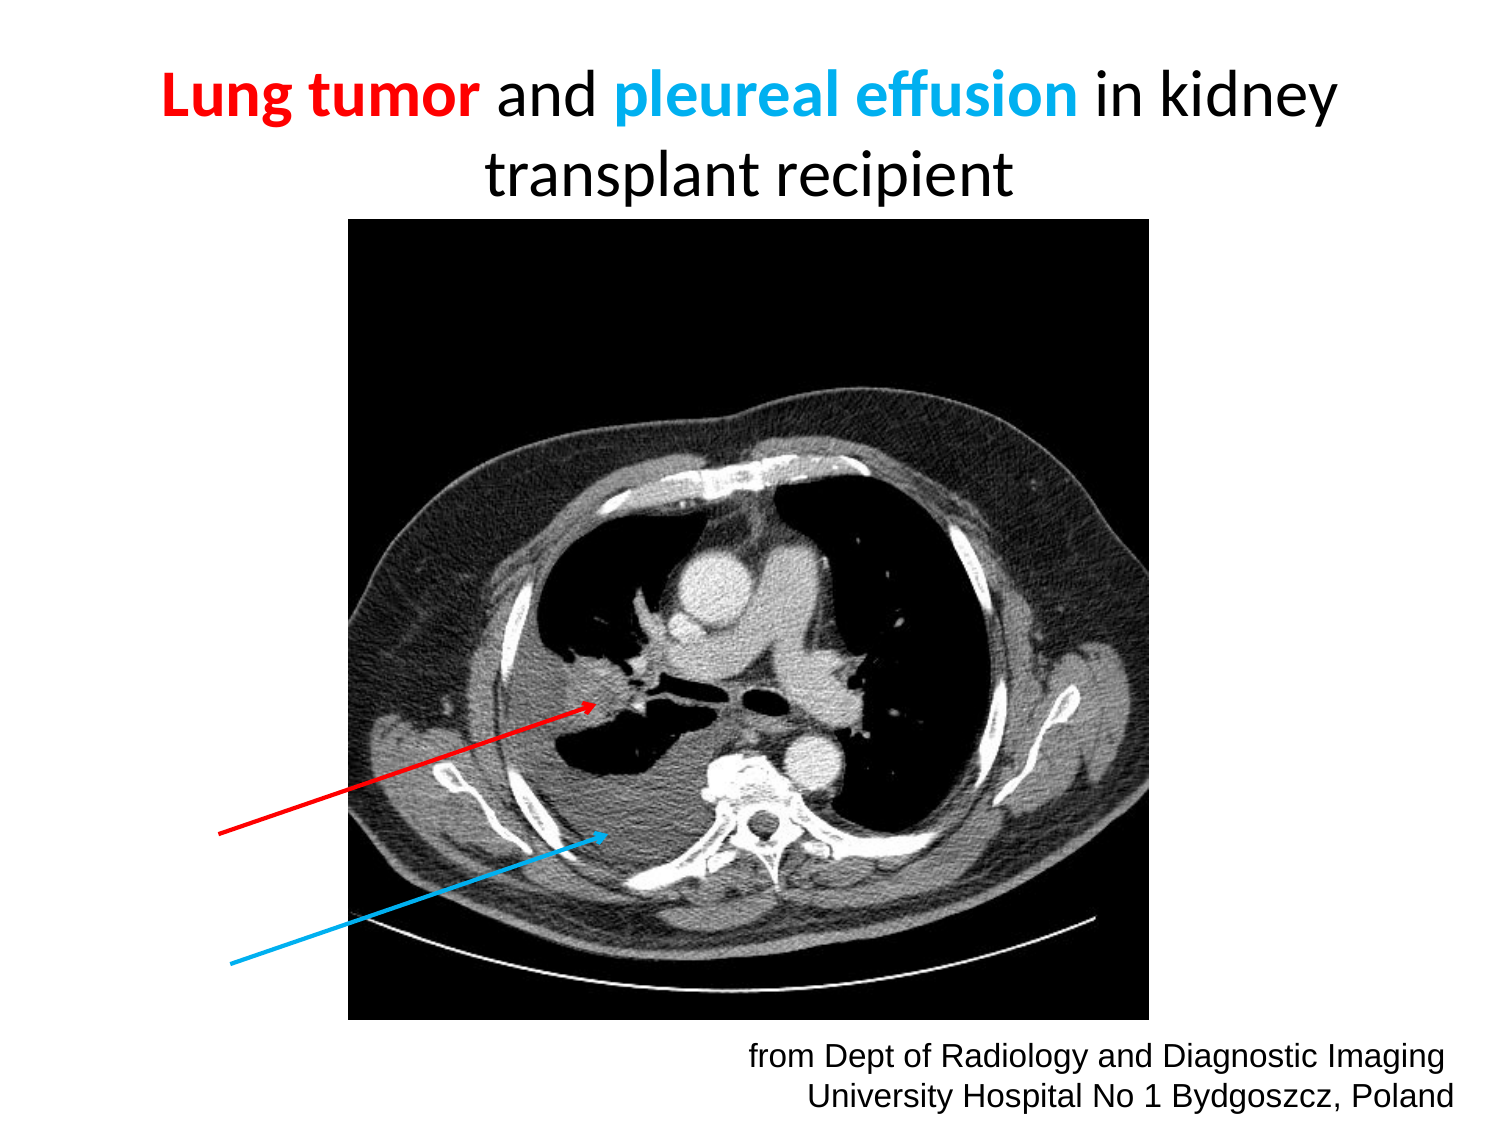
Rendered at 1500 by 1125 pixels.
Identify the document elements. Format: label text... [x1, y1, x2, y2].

text_box Lung tumor and pleureal effusion in kidney transplant recipient [41, 42, 1459, 149]
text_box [218, 703, 597, 835]
picture [348, 219, 1149, 1021]
text_box from Dept of Radiology and Diagnostic Imaging University Hospital No 1 Bydgoszcz, Poland [513, 1026, 1471, 1122]
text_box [229, 833, 609, 965]
